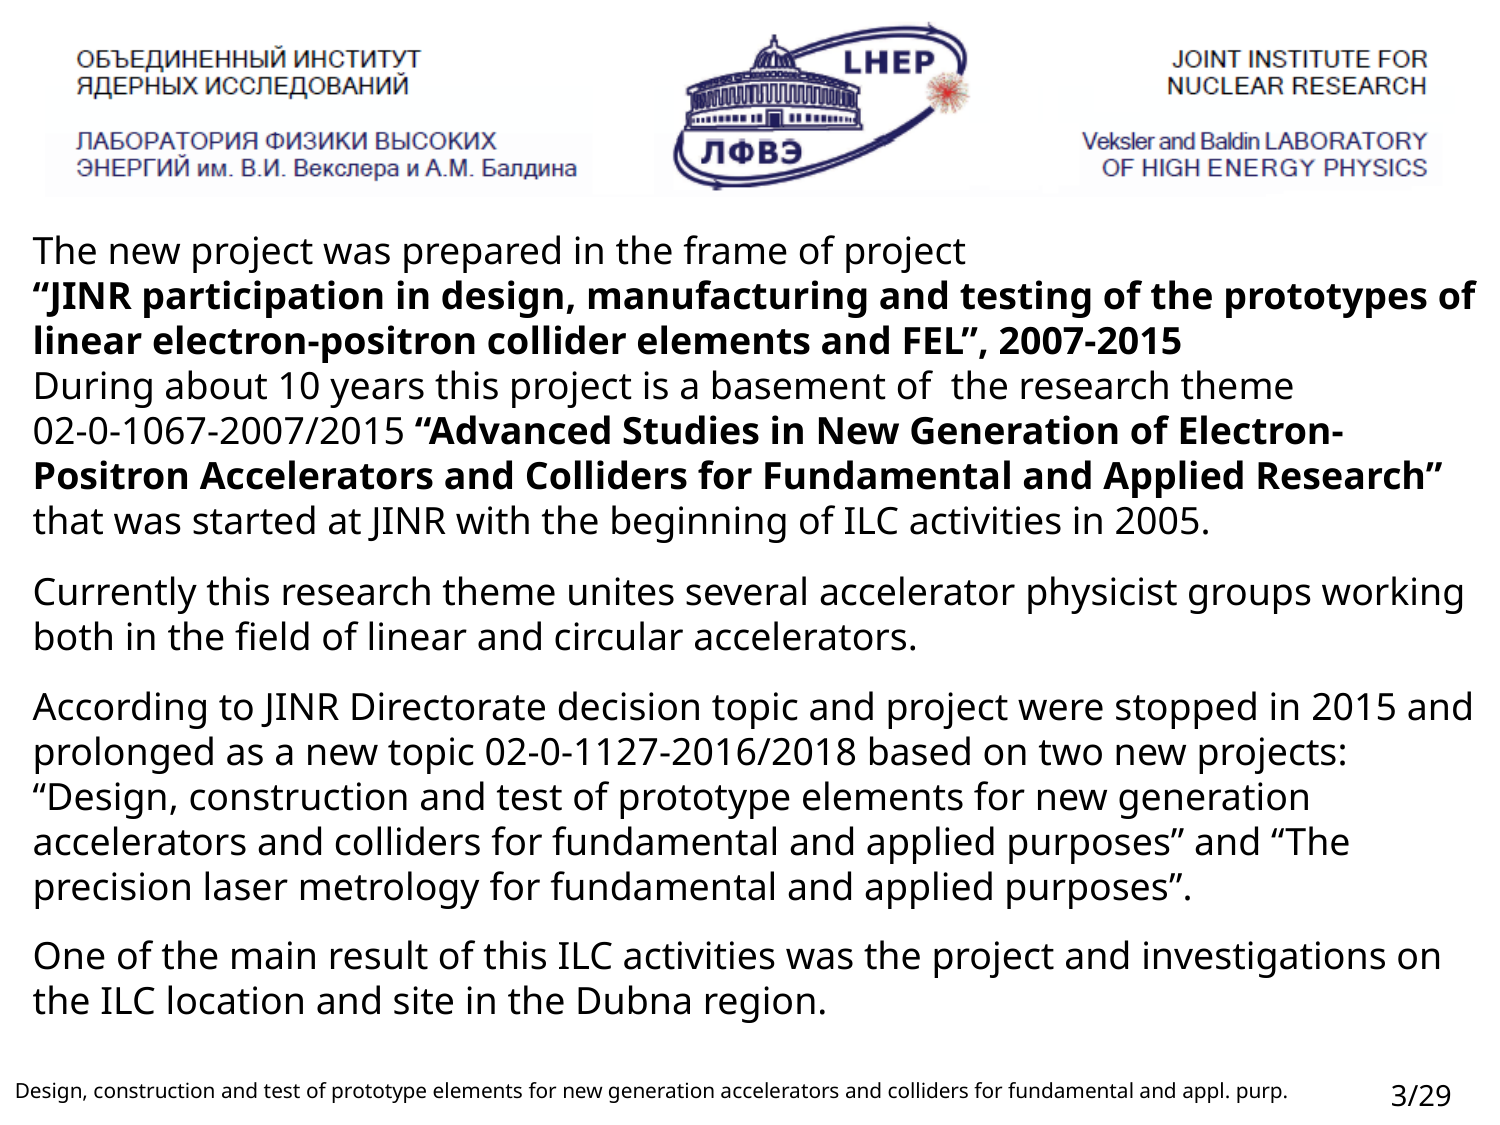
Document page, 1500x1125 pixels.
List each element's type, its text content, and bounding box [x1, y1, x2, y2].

list The new project was prepared in the frame of project “JINR participation in design, manufacturing and testing of the prototypes of linear electron-positron collider elements and FEL”, 2007-2015 During about 10 years this project is a basement of the research theme 02-0-1067-2007/2015 “Advanced Studies in New Generation of Electron-Positron Accelerators and Colliders for Fundamental and Applied Research” that was started at JINR with the beginning of ILC activities in 2005. Currently this research theme unites several accelerator physicist groups working both in the field of linear and circular accelerators. According to JINR Directorate decision topic and project were stopped in 2015 and prolonged as a new topic 02-0-1127-2016/2018 based on two new projects: “Design, construction and test of prototype elements for new generation accelerators and colliders for fundamental and applied purposes” and “The precision laser metrology for fundamental and applied purposes”. One of the main result of this ILC activities was the project and investigations on the ILC location and site in the Dubna region. [17, 220, 1499, 1106]
picture [45, 19, 1455, 197]
